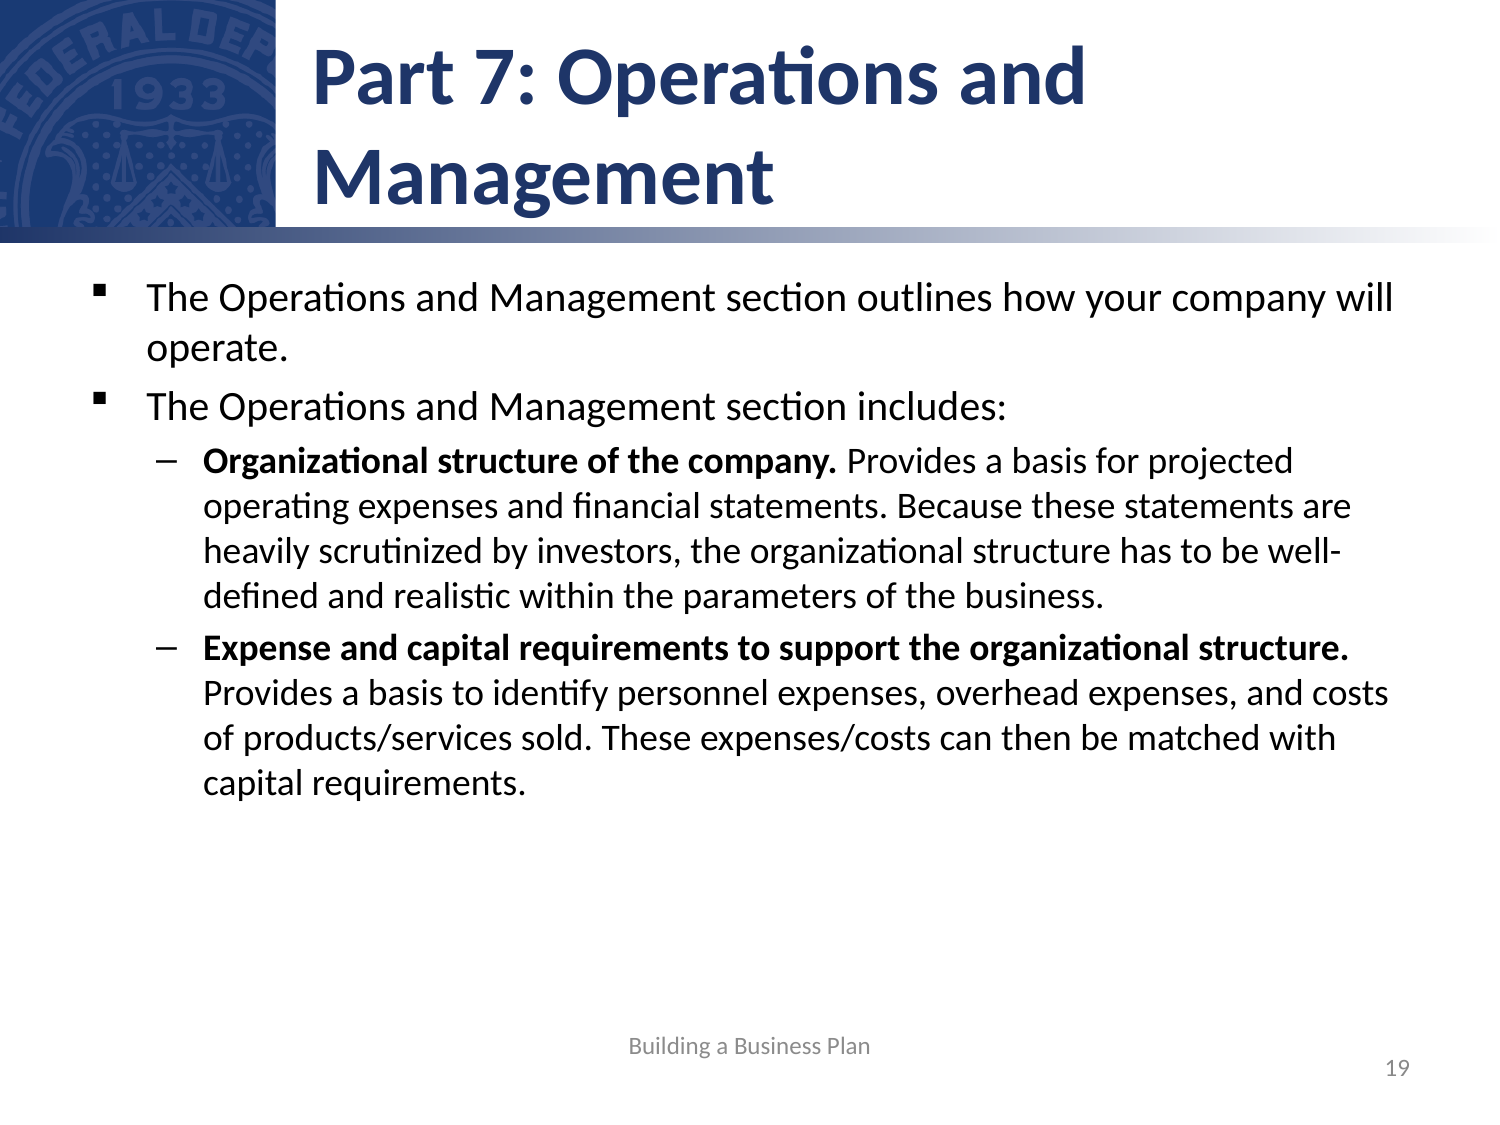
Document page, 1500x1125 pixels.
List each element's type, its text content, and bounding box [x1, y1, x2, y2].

slide_number 19 [1272, 1036, 1425, 1097]
list The Operations and Management section outlines how your company will operate. The Operations and Management section includes: Organizational structure of the company. Provides a basis for projected operating expenses and financial statements. Because these statements are heavily scrutinized by investors, the organizational structure has to be well-defined and realistic within the parameters of the business. Expense and capital requirements to support the organizational structure. Provides a basis to identify personnel expenses, overhead expenses, and costs of products/services sold. These expenses/costs can then be matched with capital requirements. [75, 262, 1425, 980]
title Part 7: Operations and Management [297, 27, 1425, 215]
footer Building a Business Plan [458, 1018, 1042, 1070]
picture [0, 0, 276, 227]
